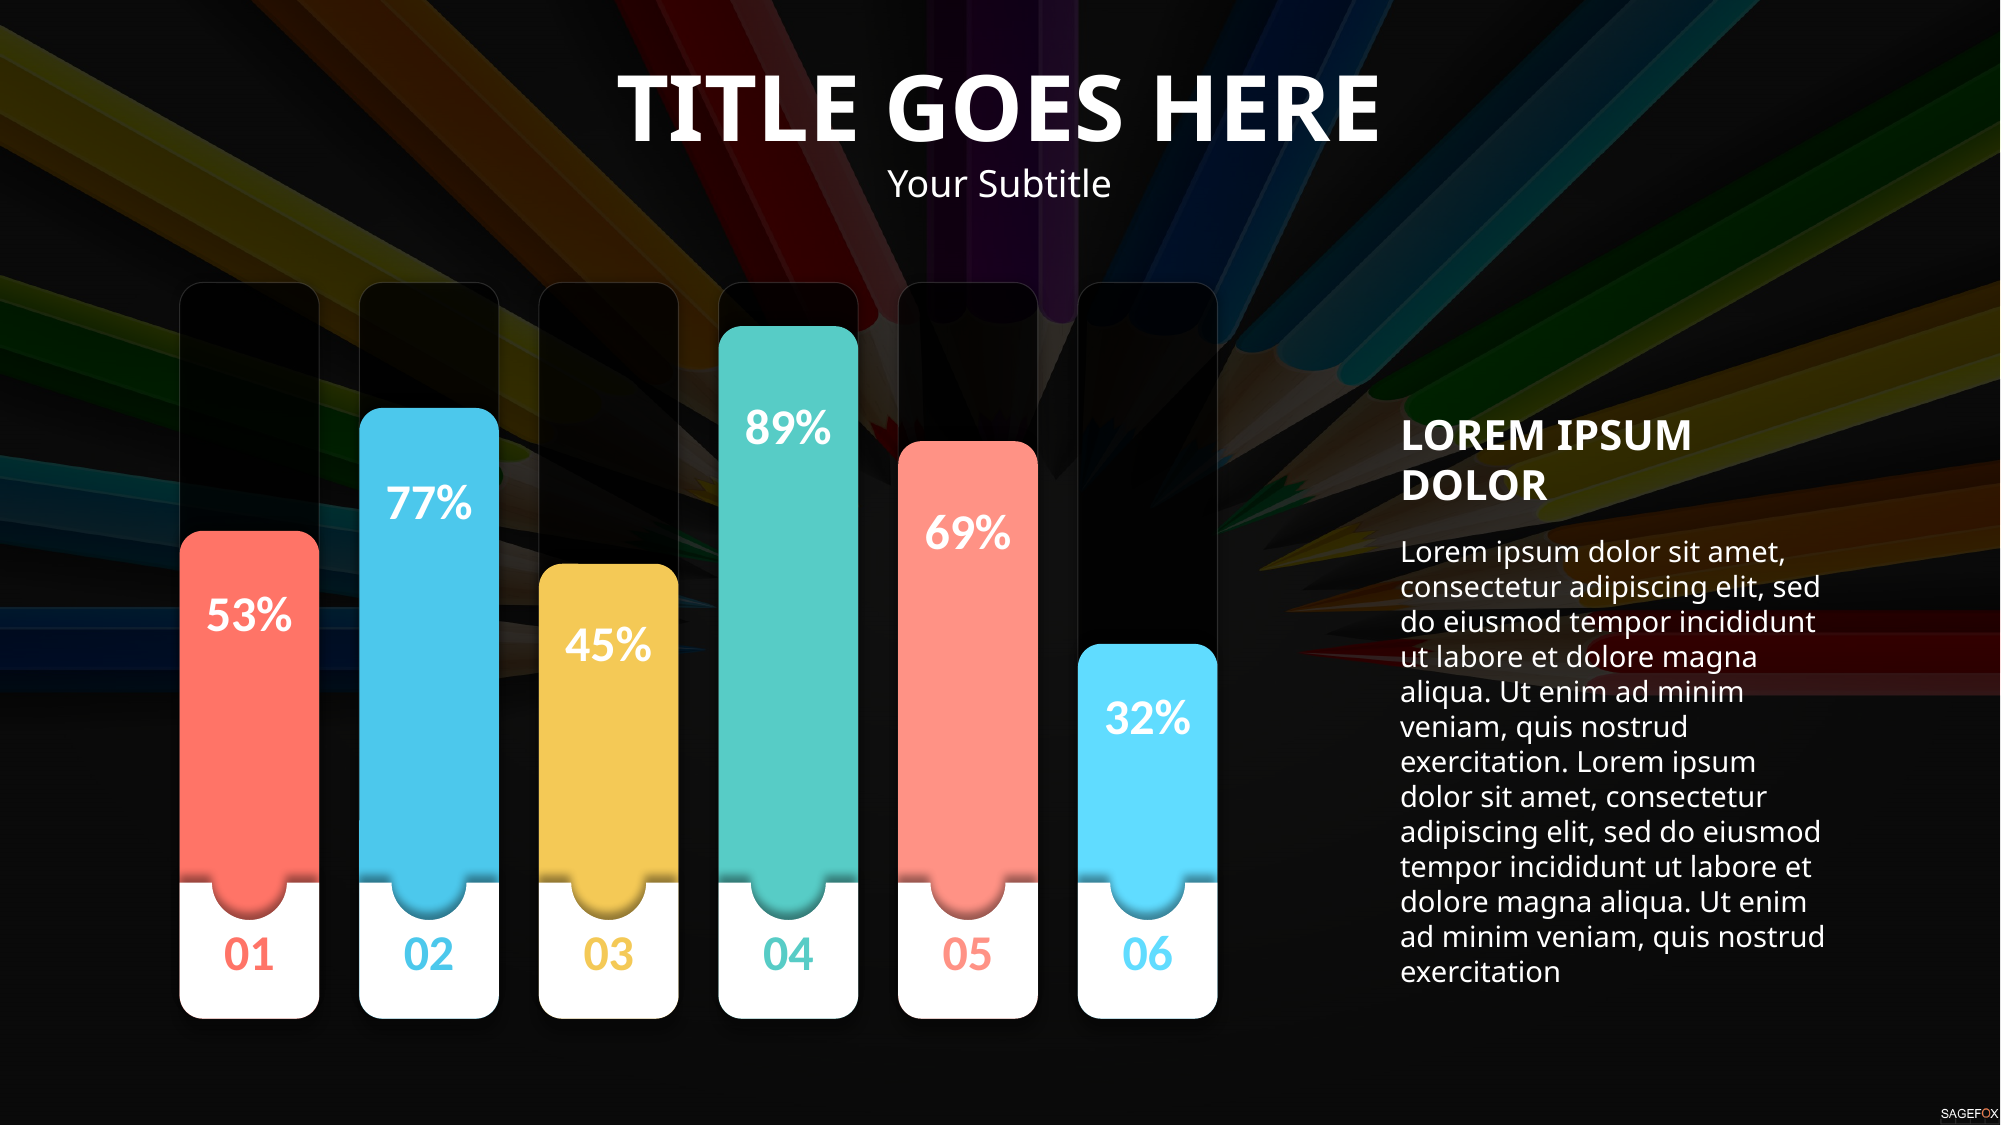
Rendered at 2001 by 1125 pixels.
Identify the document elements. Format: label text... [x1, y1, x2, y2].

text_box [897, 281, 1039, 446]
text_box [717, 281, 860, 330]
text_box TITLE GOES HERE Your Subtitle [548, 42, 1452, 212]
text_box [898, 441, 1038, 1019]
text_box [1077, 643, 1218, 1019]
text_box [358, 281, 500, 410]
text_box [537, 281, 680, 568]
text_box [179, 530, 320, 1019]
picture [0, 0, 2001, 1125]
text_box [538, 563, 679, 1019]
text_box [178, 281, 321, 535]
text_box LOREM IPSUM DOLOR Lorem ipsum dolor sit amet, consectetur adipiscing elit, sed do eiusmod tempor incididunt ut labore et dolore magna aliqua. Ut enim ad minim veniam, quis nostrud exercitation. Lorem ipsum dolor sit amet, consectetur adipiscing elit, sed do eiusmod tempor incididunt ut labore et dolore magna aliqua. Ut enim ad minim veniam, quis nostrud exercitation [1385, 400, 1849, 1076]
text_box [359, 407, 499, 1019]
text_box [1076, 281, 1219, 648]
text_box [718, 326, 859, 1019]
